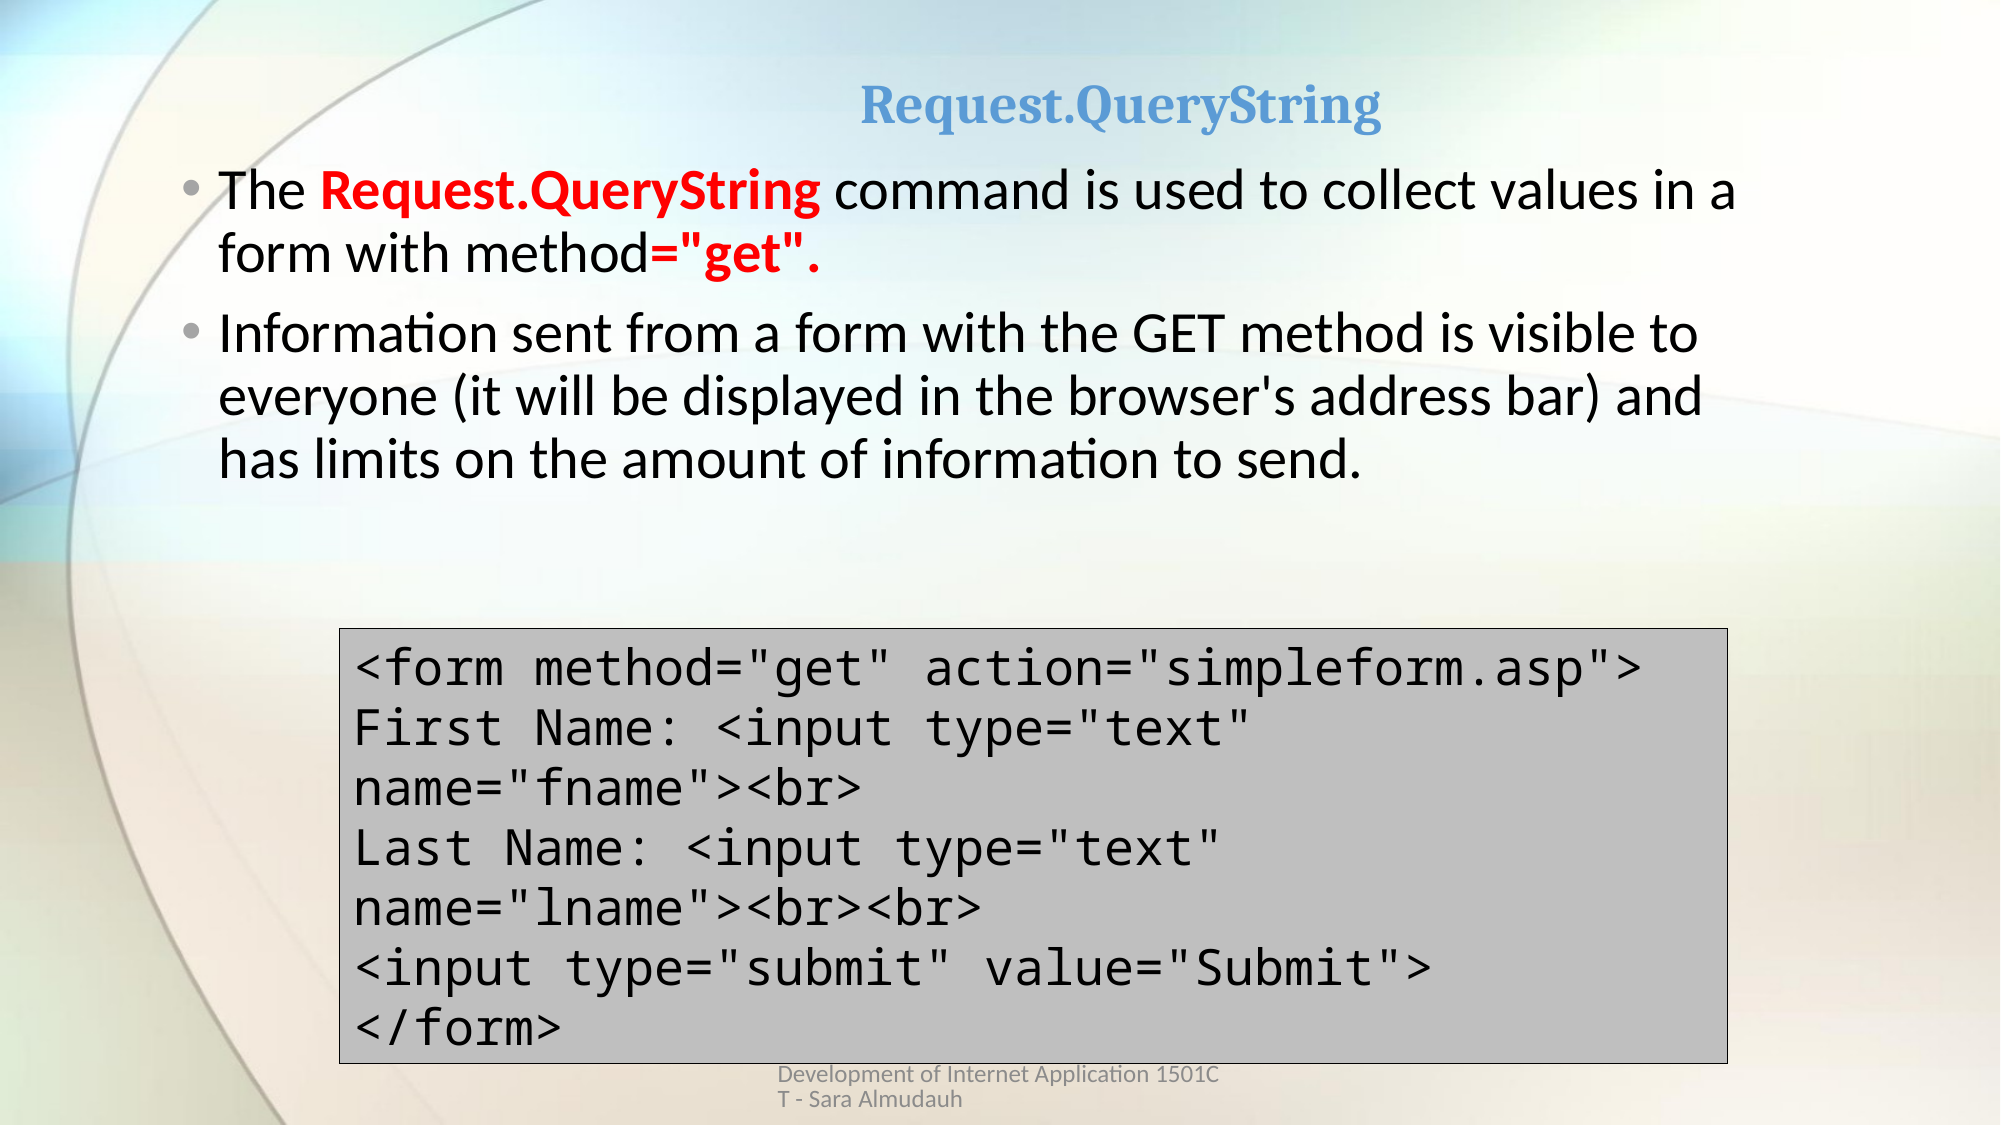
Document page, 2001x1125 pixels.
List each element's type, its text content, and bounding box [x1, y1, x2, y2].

picture [0, 0, 2001, 1125]
list The Request.QueryString command is used to collect values in a form with method="get". Information sent from a form with the GET method is visible to everyone (it will be displayed in the browser's address bar) and has limits on the amount of information to send. [166, 151, 1809, 525]
footer Development of Internet Application 1501CT - Sara Almudauh [762, 1064, 1238, 1103]
text_box <form method="get" action="simpleform.asp"> First Name: <input type="text" name="fname"><br> Last Name: <input type="text" name="lname"><br><br> <input type="submit" value="Submit"> </form> [339, 628, 1728, 1064]
title Request.QueryString [381, 59, 1863, 278]
